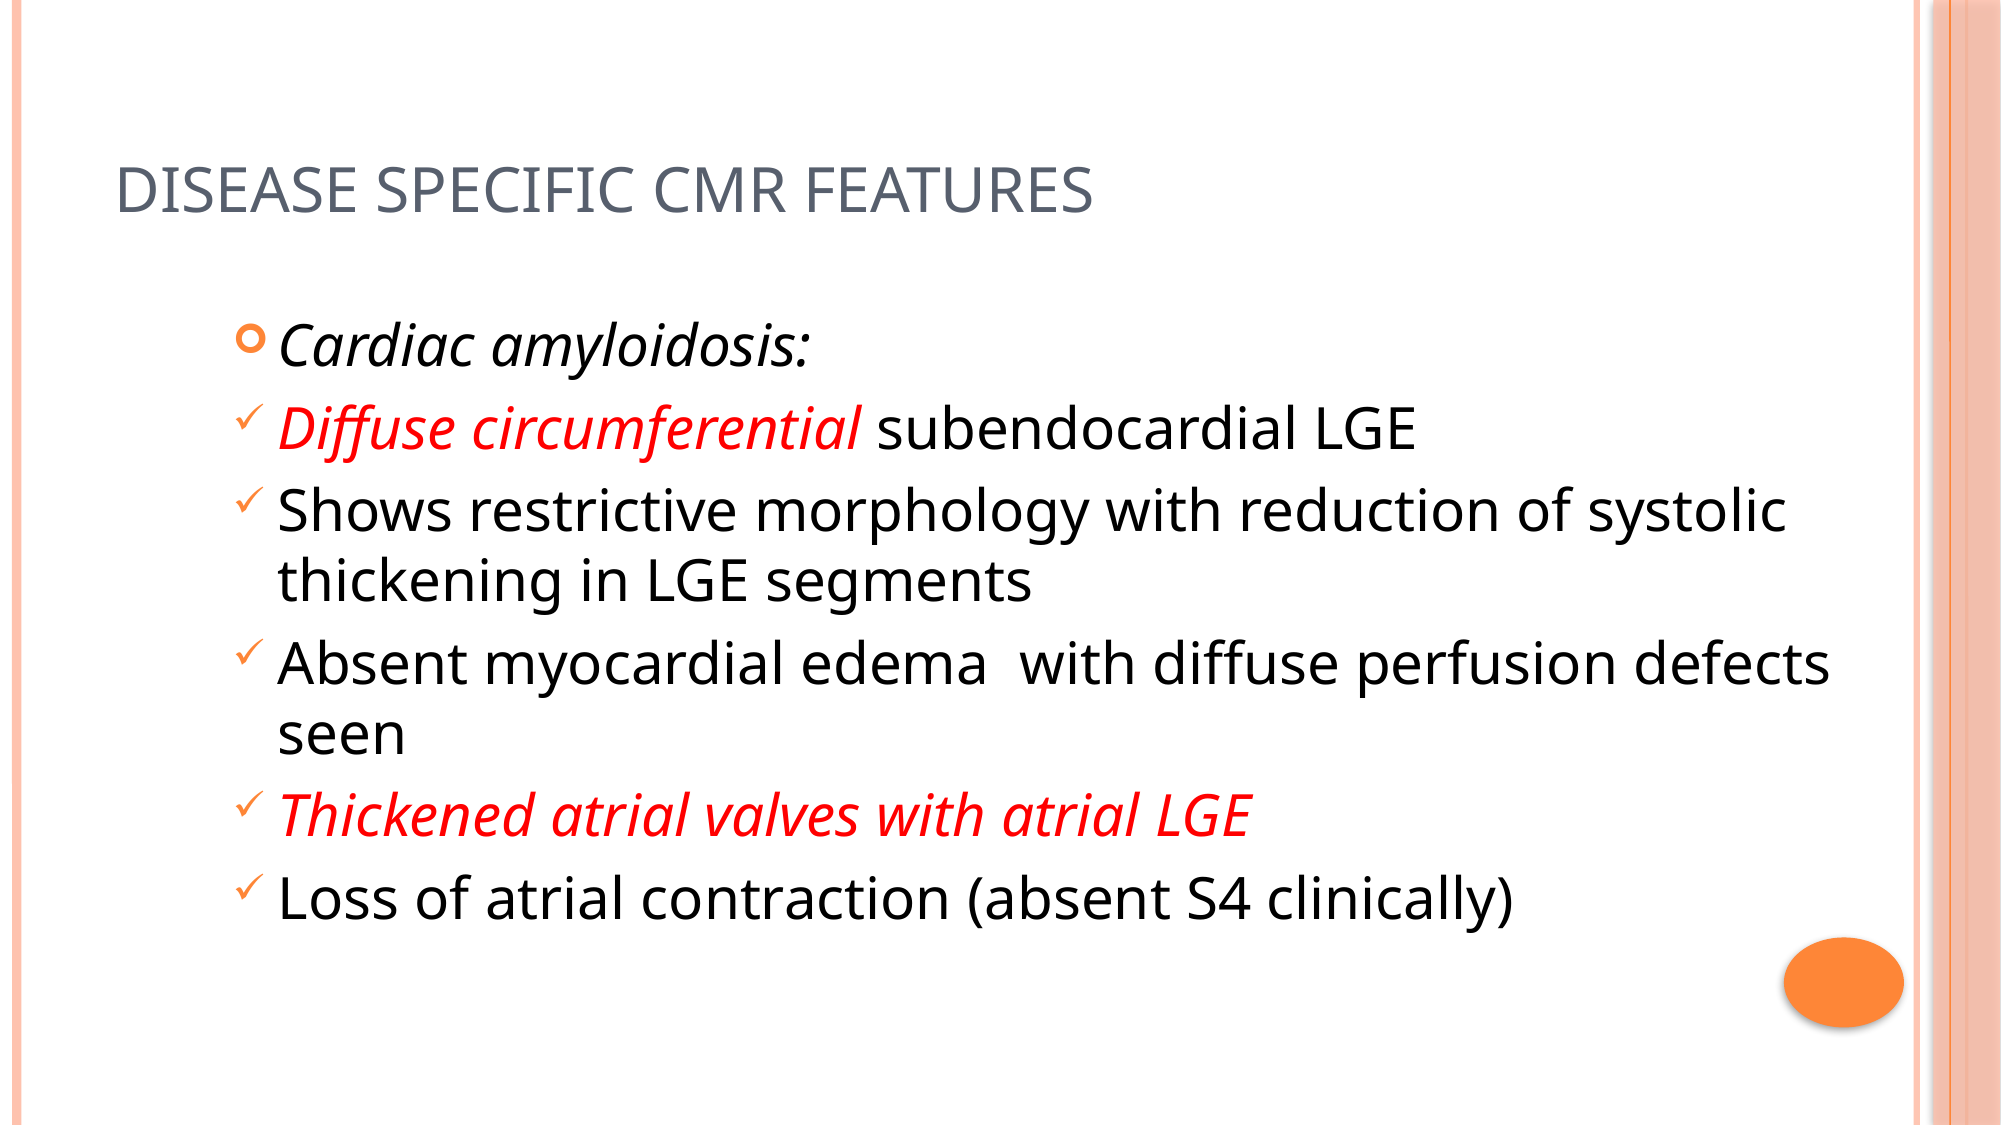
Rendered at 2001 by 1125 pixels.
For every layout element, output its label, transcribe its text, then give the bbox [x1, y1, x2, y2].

list Cardiac amyloidosis: Diffuse circumferential subendocardial LGE Shows restrictive morphology with reduction of systolic thickening in LGE segments Absent myocardial edema with diffuse perfusion defects seen Thickened atrial valves with atrial LGE Loss of atrial contraction (absent S4 clinically) [218, 301, 1945, 867]
title Disease specific CMR features [99, 45, 1734, 233]
